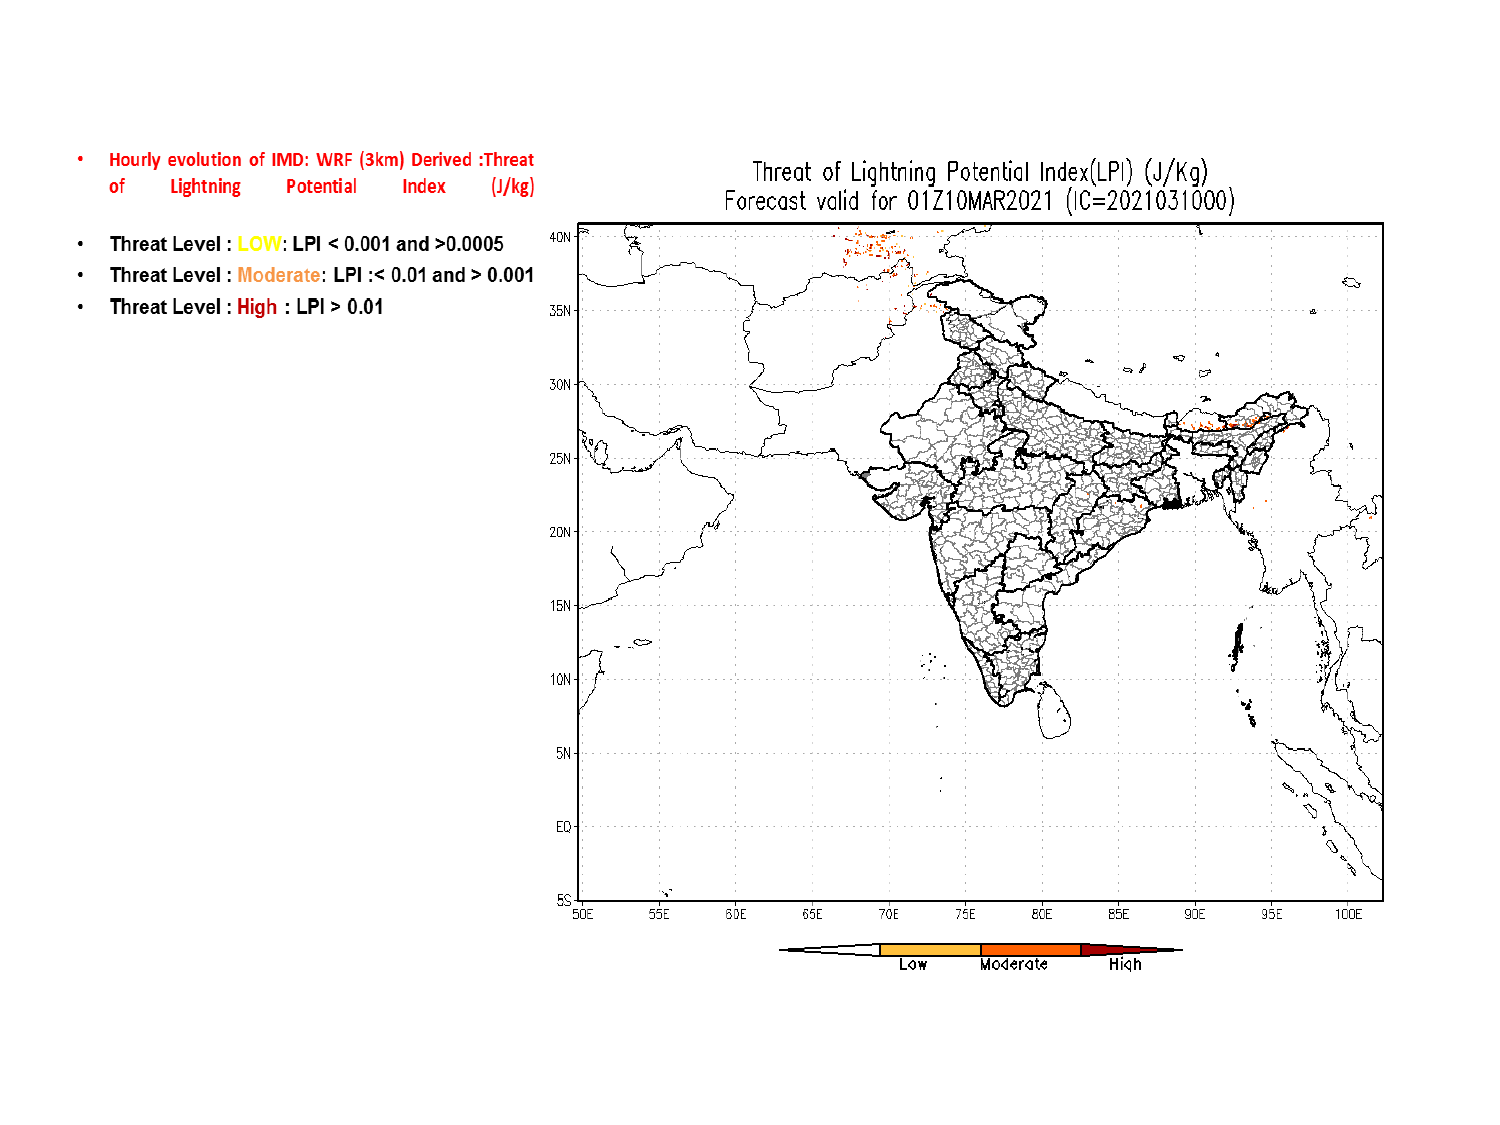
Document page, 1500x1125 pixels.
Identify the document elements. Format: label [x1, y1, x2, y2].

picture [74, 149, 1426, 976]
